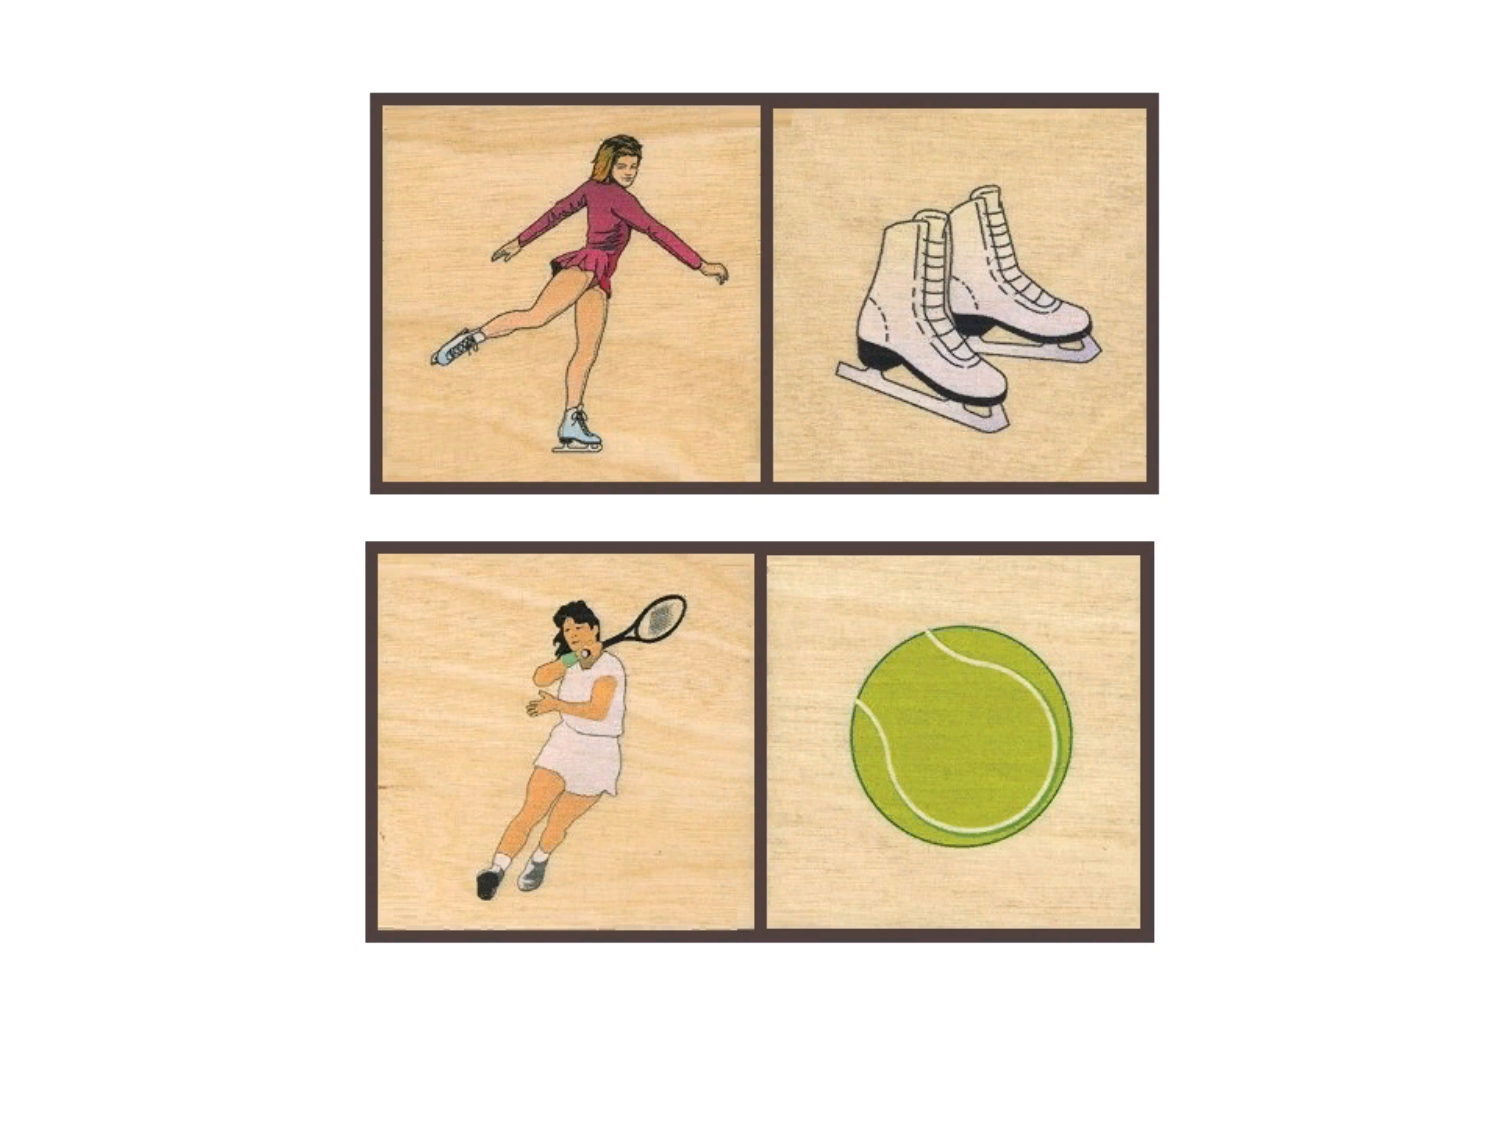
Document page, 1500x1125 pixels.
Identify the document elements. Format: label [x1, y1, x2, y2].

picture [348, 89, 1203, 1005]
